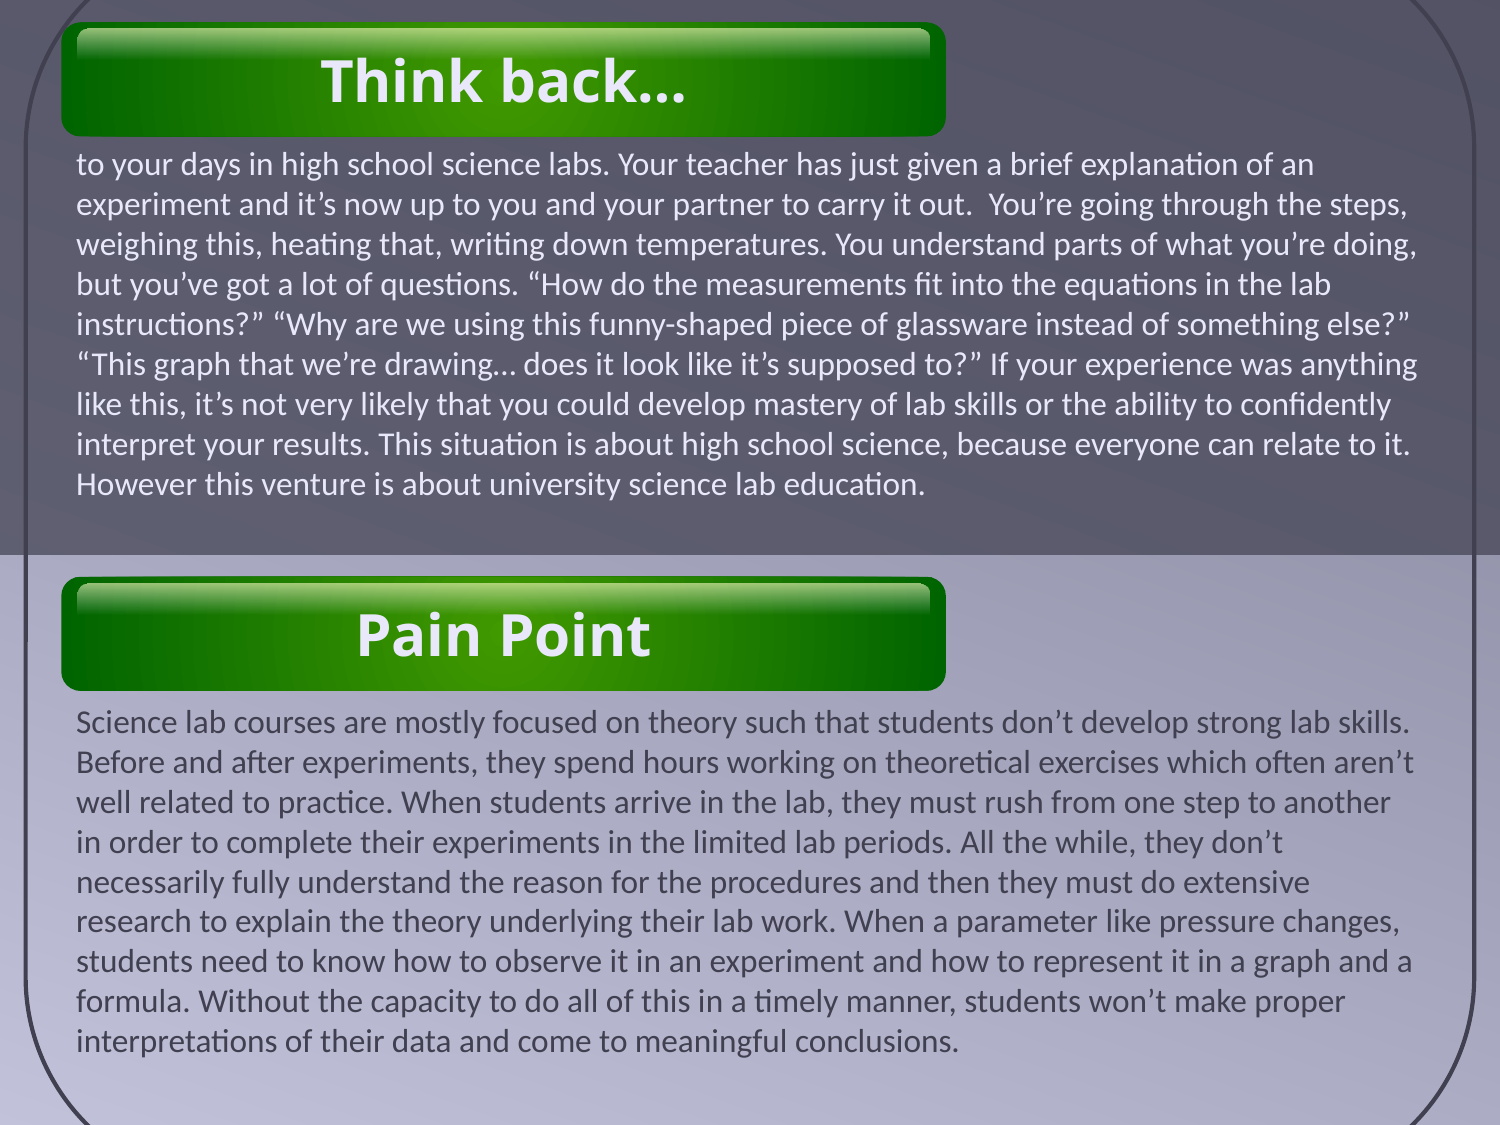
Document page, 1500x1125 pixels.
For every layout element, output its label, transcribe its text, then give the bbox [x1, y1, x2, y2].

text_box [23, 557, 1477, 1125]
text_box [0, 0, 1500, 557]
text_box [61, 576, 947, 691]
text_box Science lab courses are mostly focused on theory such that students don’t develop strong lab skills. Before and after experiments, they spend hours working on theoretical exercises which often aren’t well related to practice. When students arrive in the lab, they must rush from one step to another in order to complete their experiments in the limited lab periods. All the while, they don’t necessarily fully understand the reason for the procedures and then they must do extensive research to explain the theory underlying their lab work. When a parameter like pressure changes, students need to know how to observe it in an experiment and how to represent it in a graph and a formula. Without the capacity to do all of this in a timely manner, students won’t make proper interpretations of their data and come to meaningful conclusions. [61, 692, 1439, 1067]
text_box to your days in high school science labs. Your teacher has just given a brief explanation of an experiment and it’s now up to you and your partner to carry it out. You’re going through the steps, weighing this, heating that, writing down temperatures. You understand parts of what you’re doing, but you’ve got a lot of questions. “How do the measurements fit into the equations in the lab instructions?” “Why are we using this funny-shaped piece of glassware instead of something else?” “This graph that we’re drawing… does it look like it’s supposed to?” If your experience was anything like this, it’s not very likely that you could develop mastery of lab skills or the ability to confidently interpret your results. This situation is about high school science, because everyone can relate to it. However this venture is about university science lab education. [61, 135, 1439, 510]
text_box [61, 22, 947, 137]
